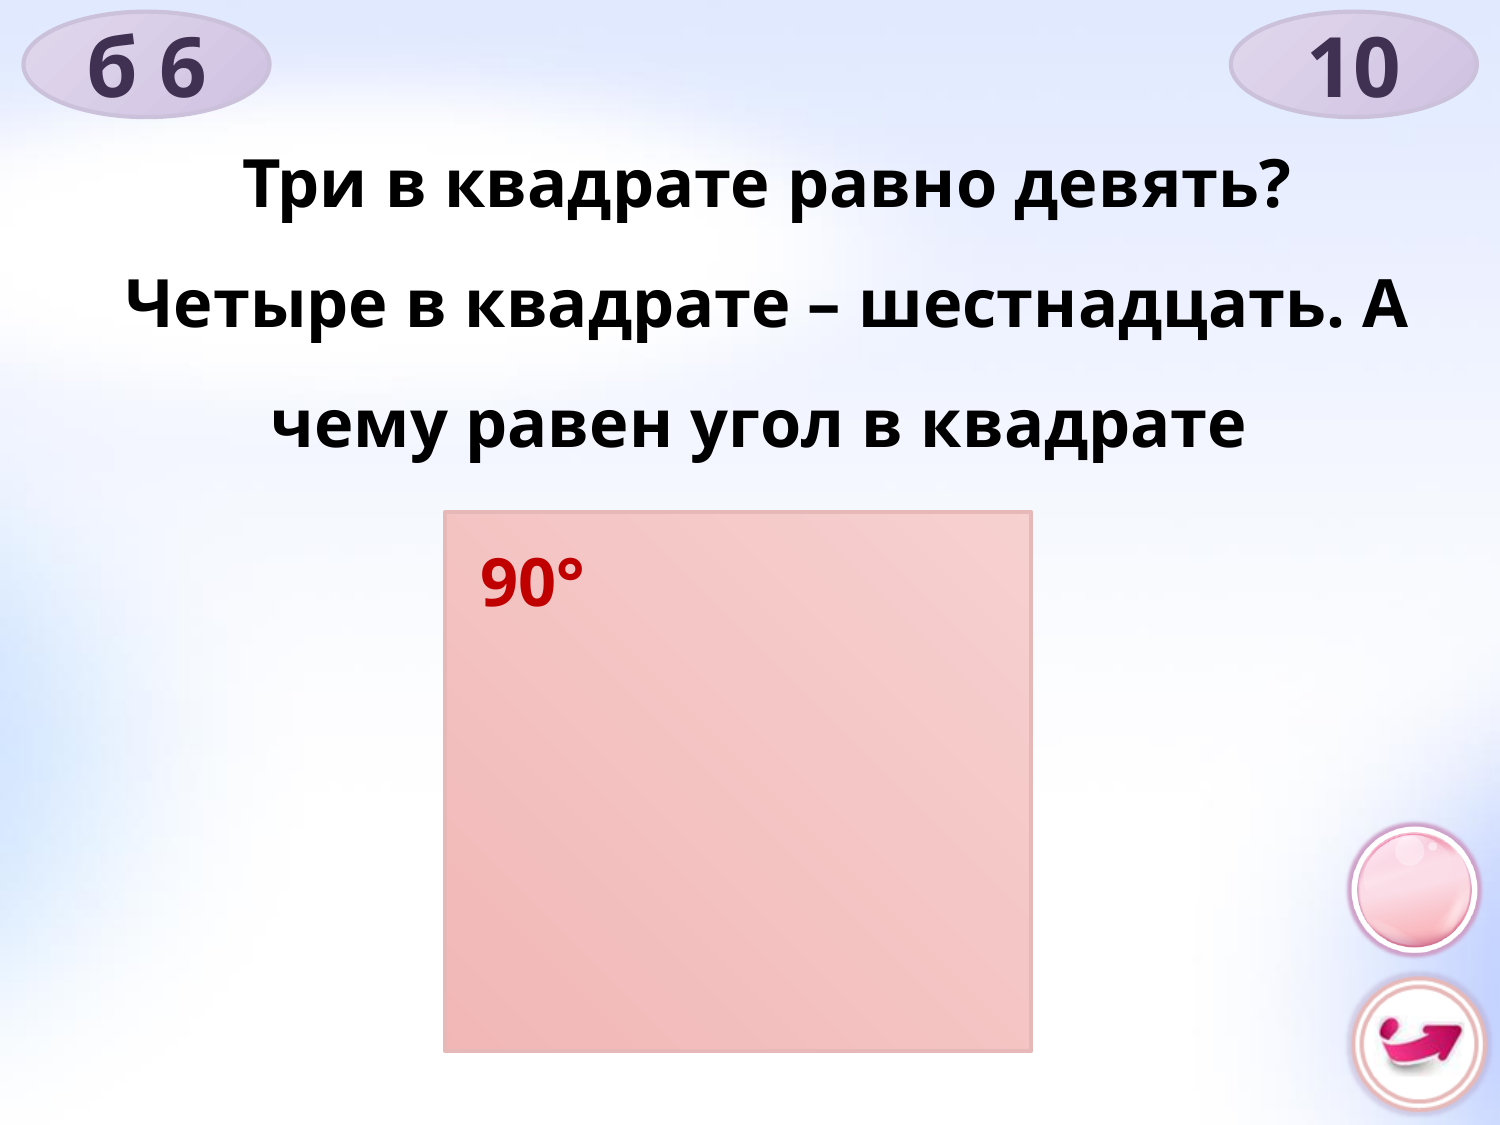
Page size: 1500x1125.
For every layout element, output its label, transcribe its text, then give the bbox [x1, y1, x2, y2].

picture [0, 0, 1500, 1125]
text_box б 6 [21, 9, 272, 120]
text_box 10 [1228, 9, 1480, 120]
text_box Три в квадрате равно девять? Четыре в квадрате – шестнадцать. А чему равен угол в квадрате [105, 93, 1430, 469]
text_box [426, 491, 1032, 1052]
